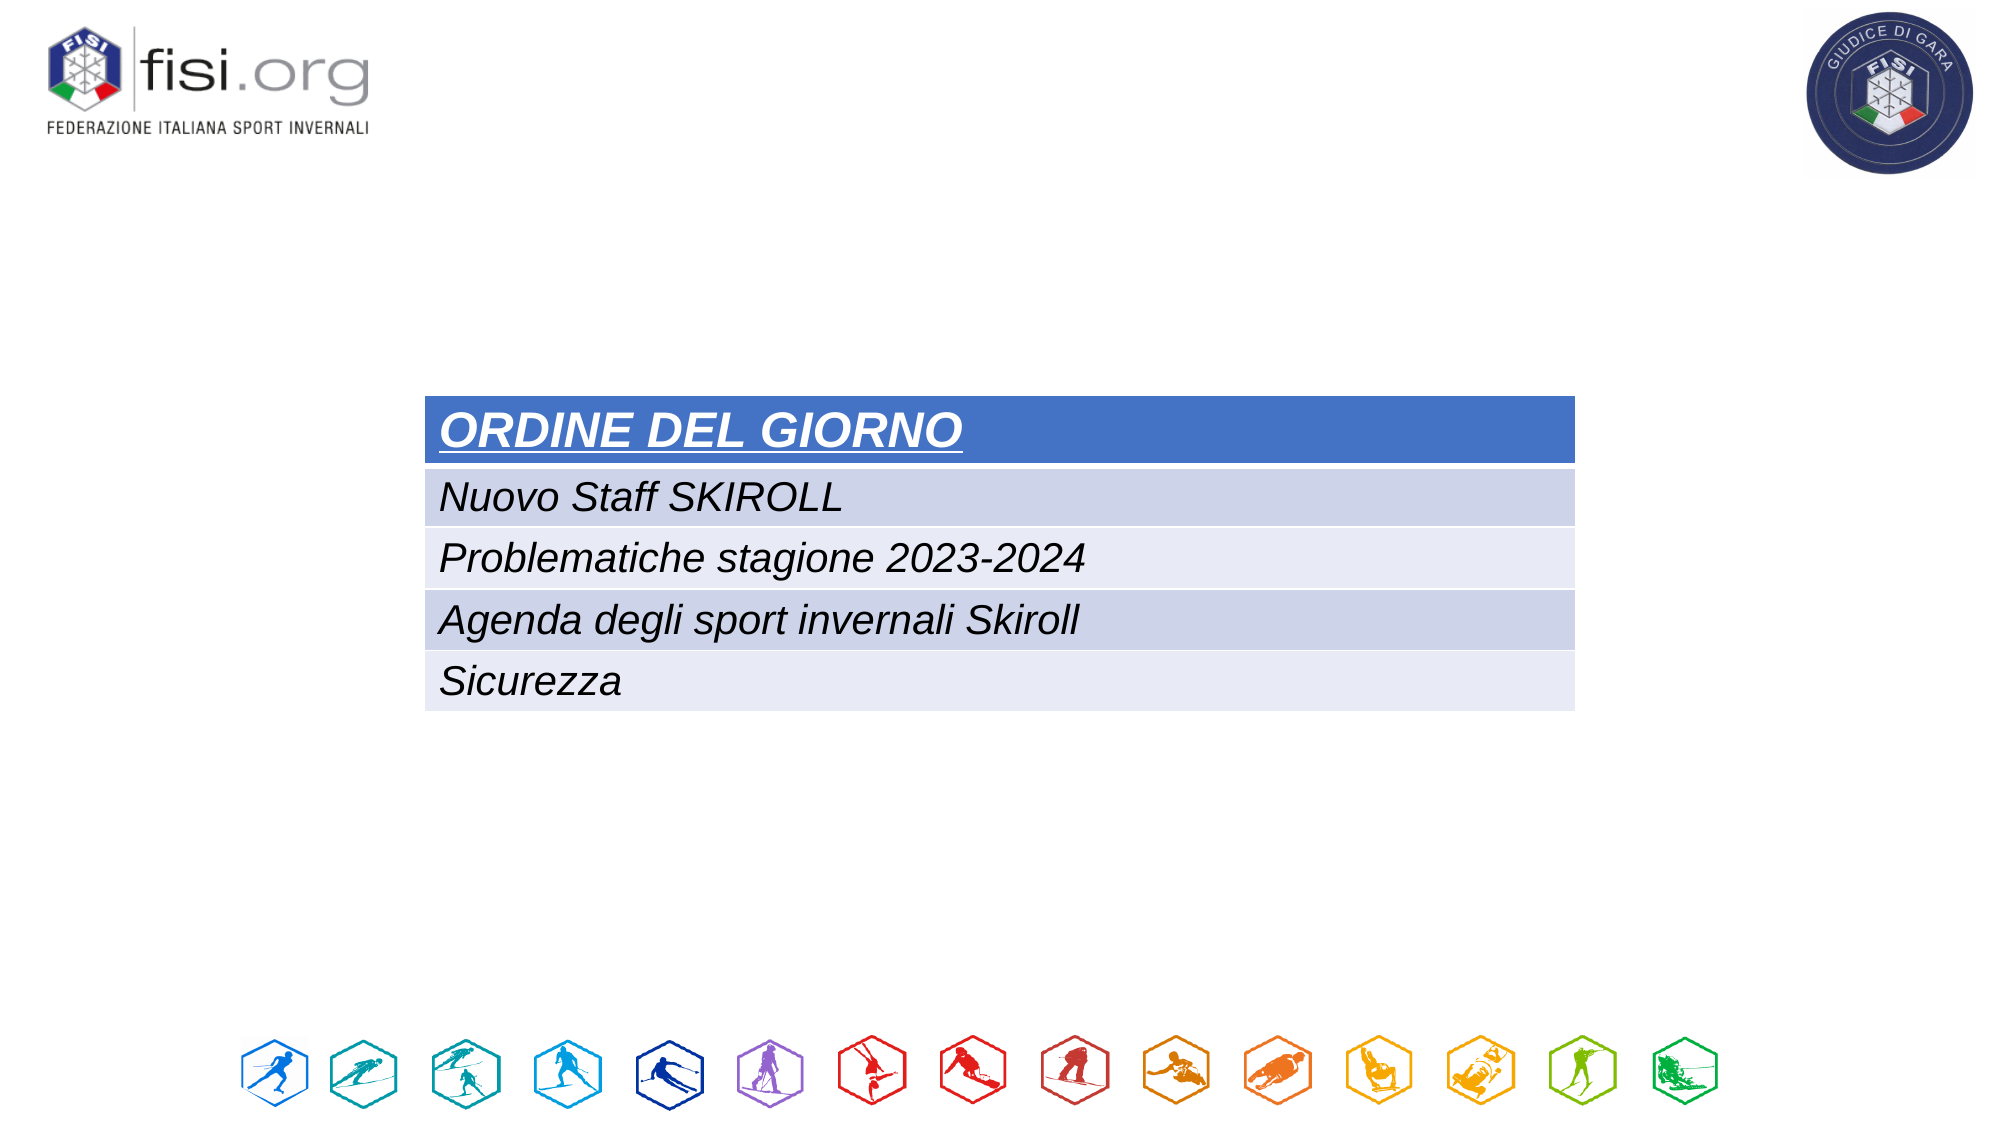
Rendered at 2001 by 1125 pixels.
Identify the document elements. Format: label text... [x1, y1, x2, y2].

picture [829, 1032, 913, 1108]
table_header ORDINE DEL GIORNO [425, 396, 1575, 463]
picture [423, 1036, 507, 1112]
table_cell Problematiche stagione 2023-2024 [425, 528, 1575, 588]
picture [1134, 1032, 1217, 1108]
picture [47, 25, 524, 169]
picture [1803, 8, 1976, 178]
picture [1032, 1032, 1116, 1108]
table_cell Nuovo Staff SKIROLL [425, 469, 1575, 526]
picture [321, 1036, 405, 1112]
picture [525, 1037, 609, 1112]
picture [241, 1036, 309, 1106]
picture [1540, 1032, 1623, 1108]
picture [728, 1037, 811, 1112]
picture [1235, 1032, 1319, 1108]
picture [1438, 1032, 1522, 1108]
table_cell Agenda degli sport invernali Skiroll [425, 590, 1575, 650]
picture [1337, 1032, 1420, 1108]
picture [627, 1037, 710, 1113]
picture [1644, 1034, 1725, 1108]
table_cell Sicurezza [425, 651, 1575, 711]
picture [931, 1032, 1014, 1108]
